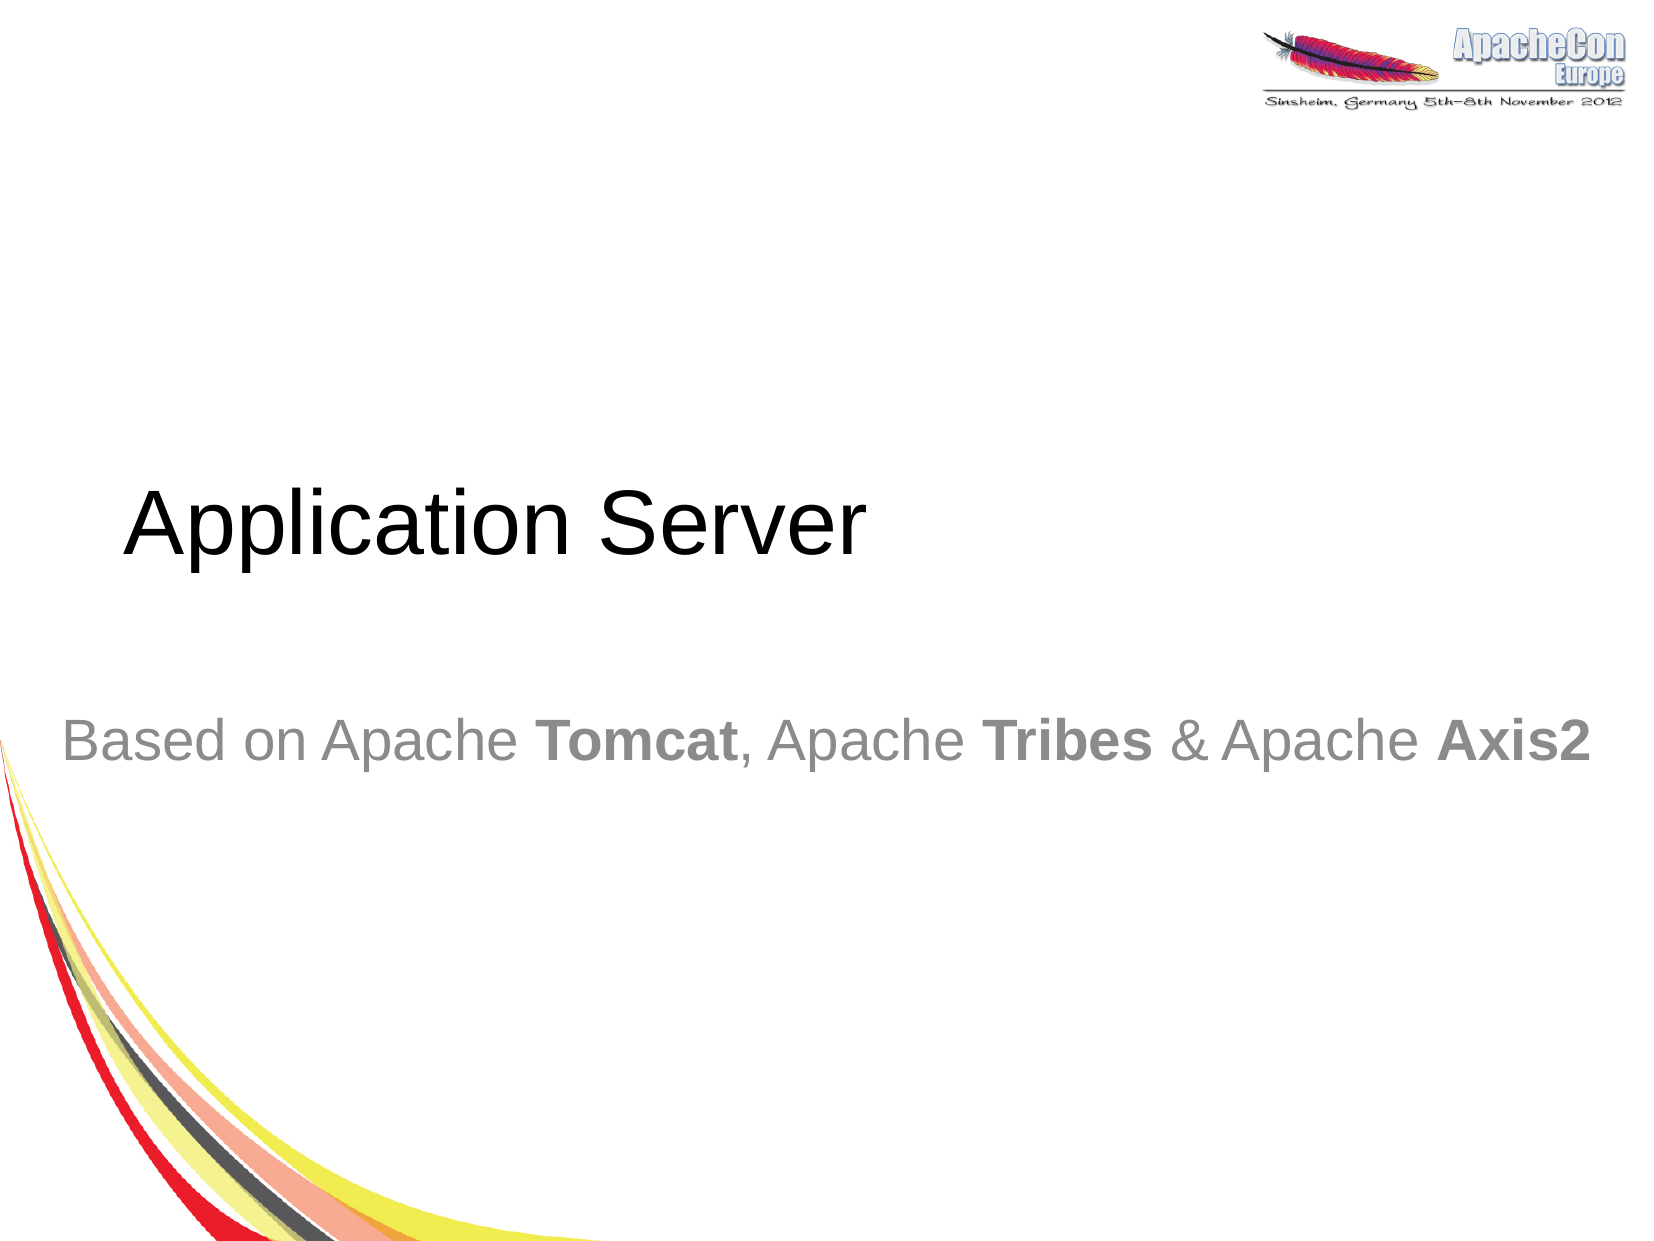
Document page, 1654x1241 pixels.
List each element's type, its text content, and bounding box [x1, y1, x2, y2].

subtitle Based on Apache Tomcat, Apache Tribes & Apache Axis2 [0, 702, 1654, 1020]
title Application Server [123, 385, 1530, 651]
picture [0, 0, 1654, 702]
picture [0, 1020, 1654, 1241]
